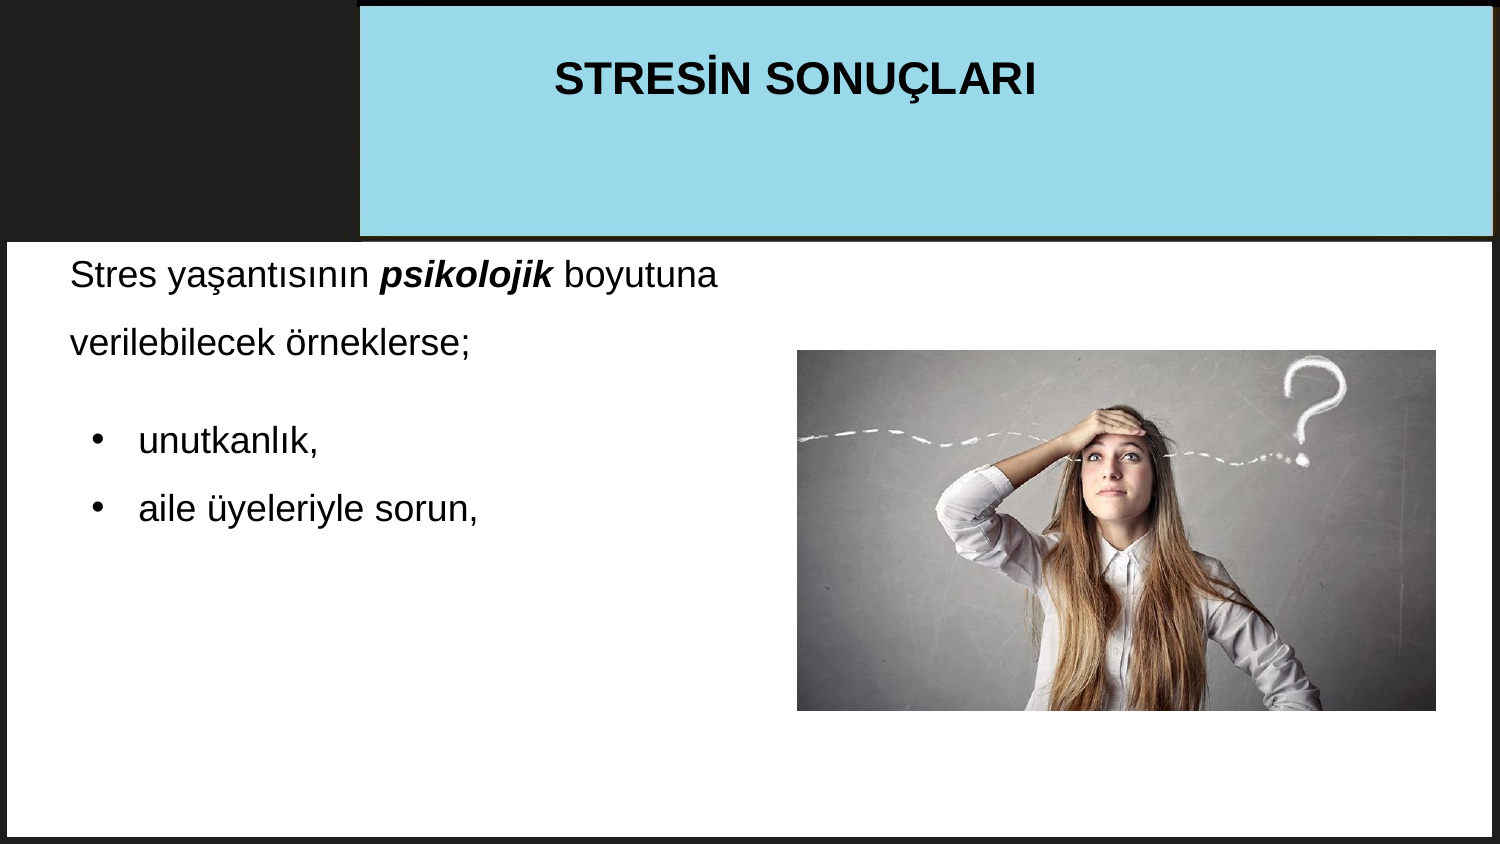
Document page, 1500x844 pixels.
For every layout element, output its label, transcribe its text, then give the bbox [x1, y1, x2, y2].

text_box unutkanlık, aile üyeleriyle sorun, [76, 386, 657, 604]
text_box Stres yaşantısının psikolojik boyutuna verilebilecek örneklerse; [54, 220, 805, 371]
picture [0, 0, 1500, 844]
text_box STRESİN SONUÇLARI [539, 41, 1438, 111]
